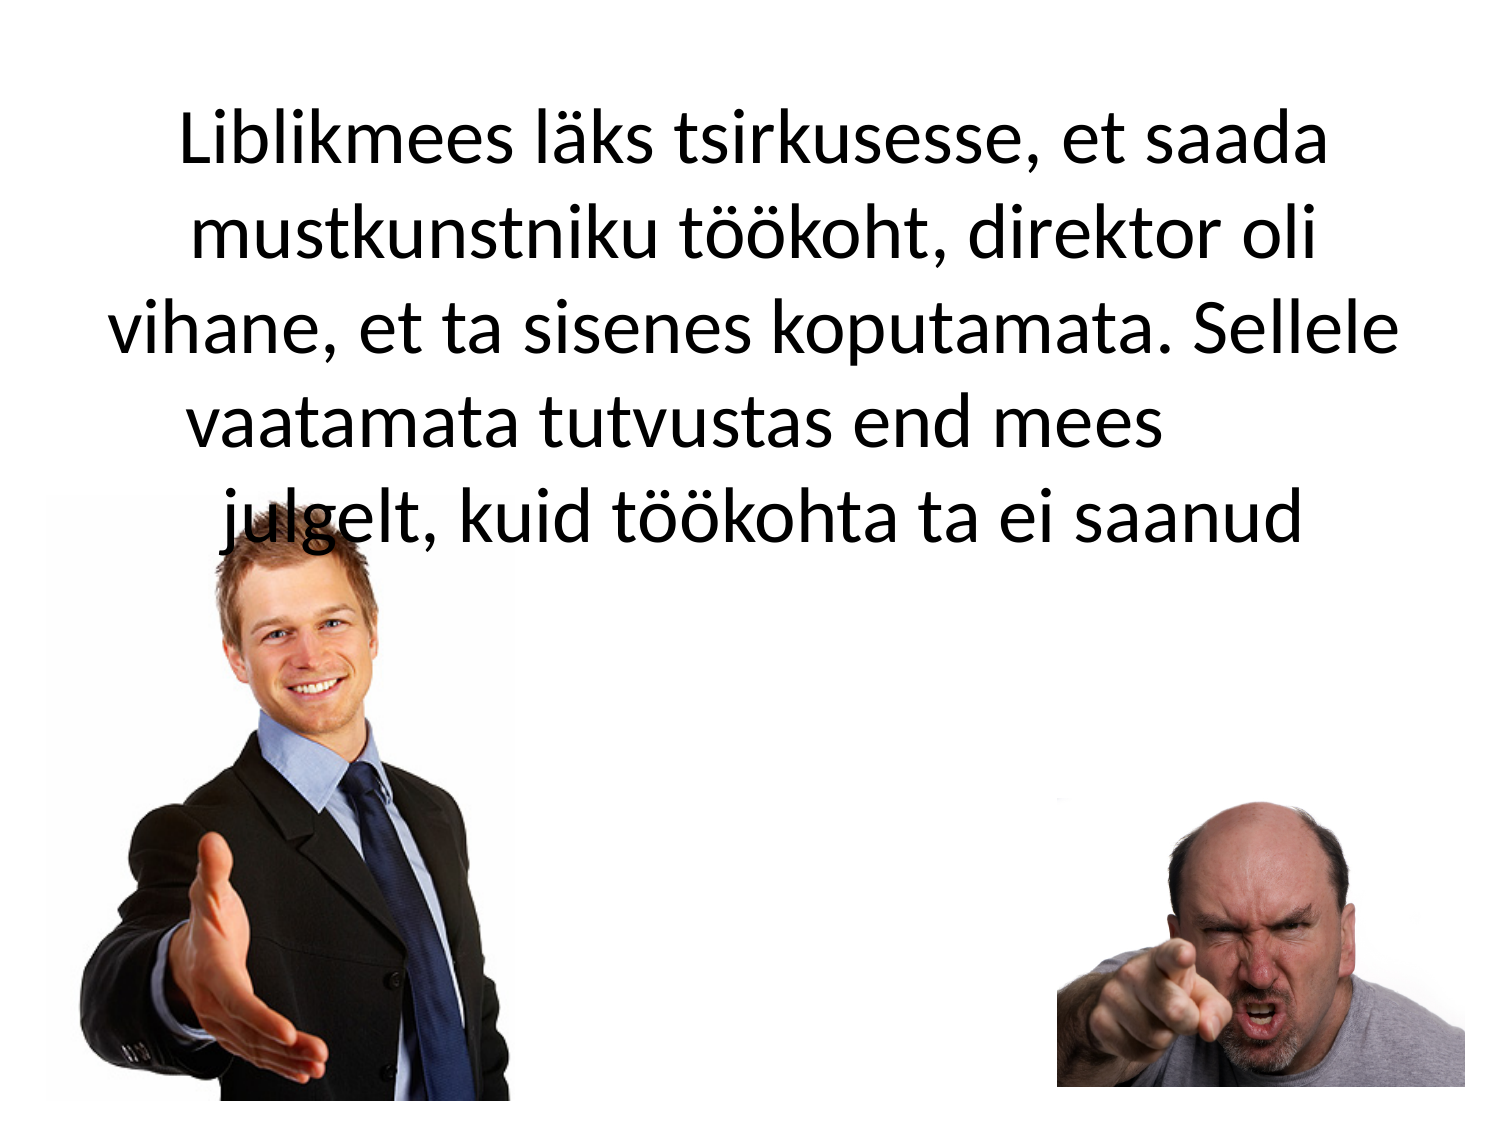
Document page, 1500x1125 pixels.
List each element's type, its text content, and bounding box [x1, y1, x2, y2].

picture [1056, 798, 1465, 1087]
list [45, 491, 515, 1102]
title Liblikmees läks tsirkusesse, et saada mustkunstniku töökoht, direktor oli vihane, et ta sisenes koputamata. Sellele vaatamata tutvustas end mees julgelt, kuid töökohta ta ei saanud [75, 45, 1436, 598]
